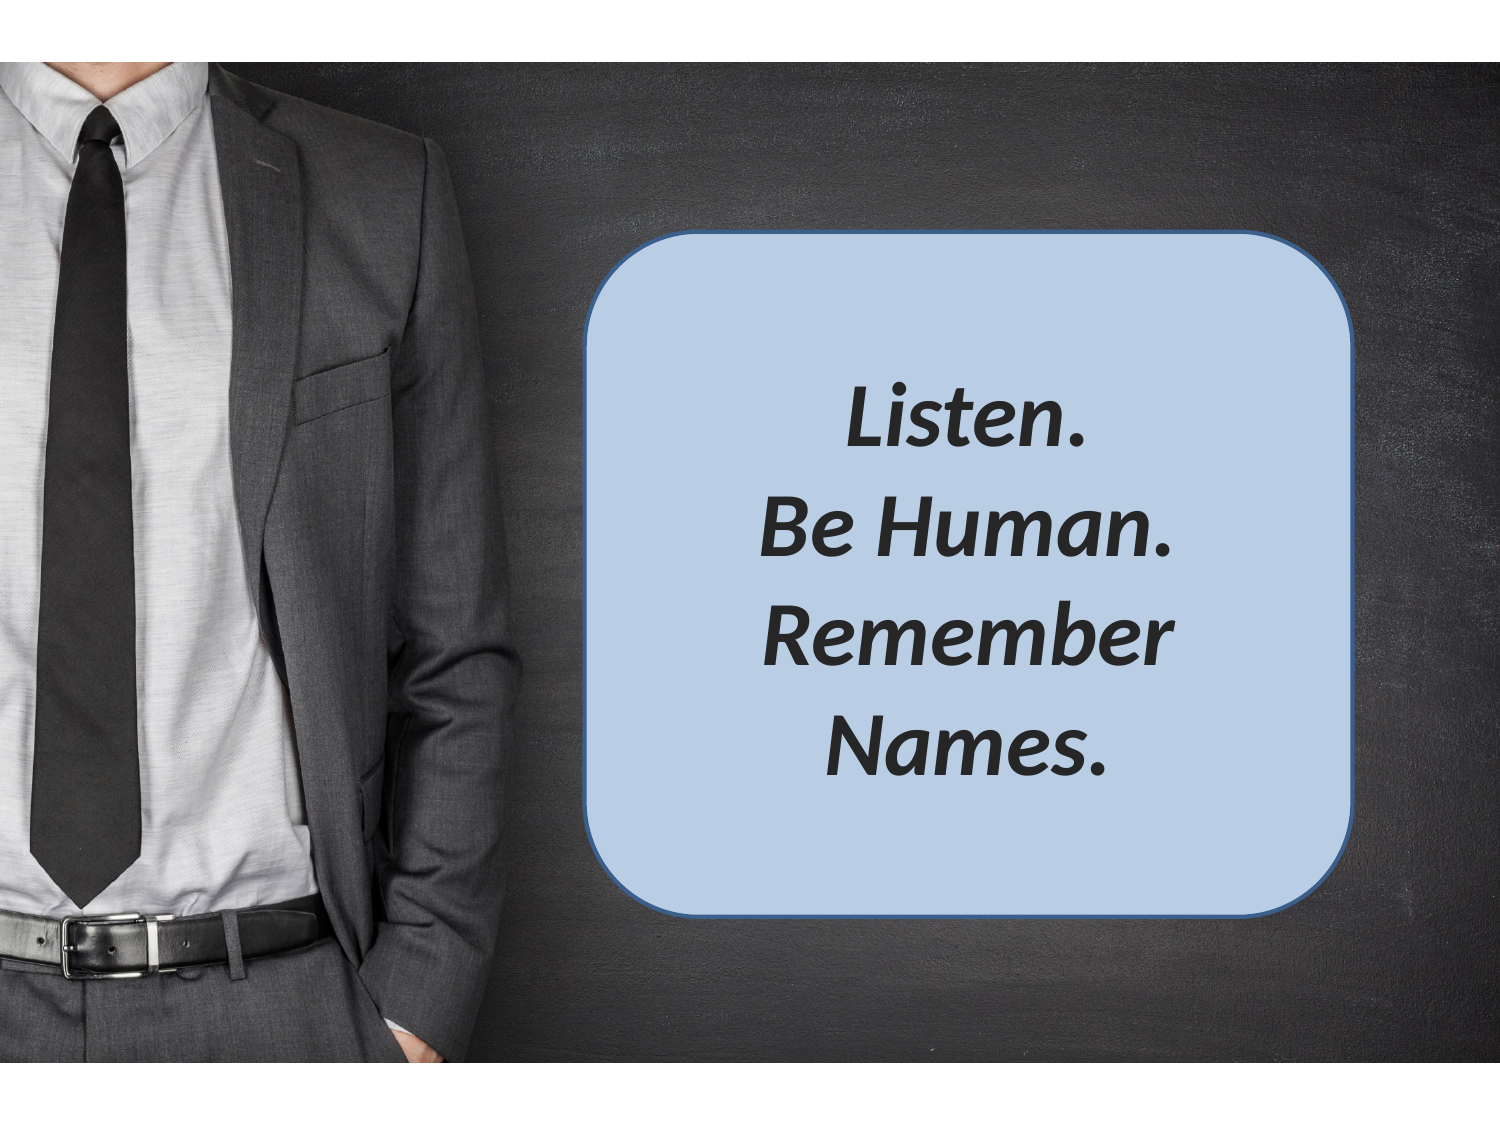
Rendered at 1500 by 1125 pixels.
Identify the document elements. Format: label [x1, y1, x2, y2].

picture [0, 62, 1500, 1063]
